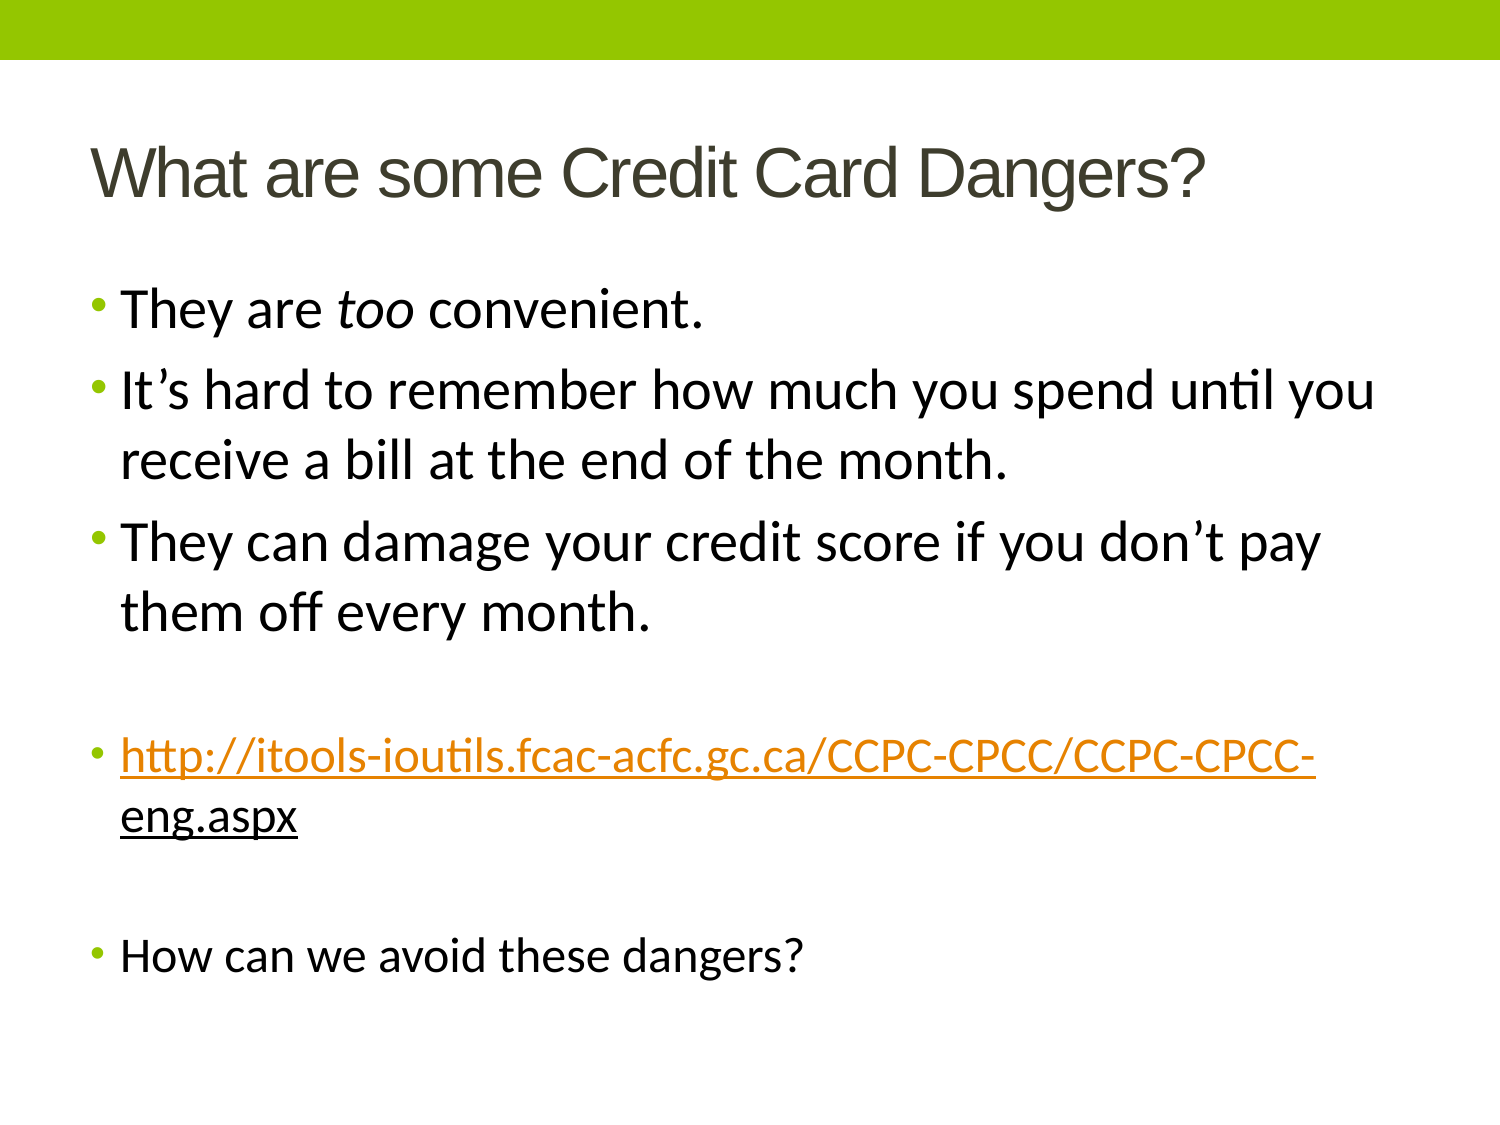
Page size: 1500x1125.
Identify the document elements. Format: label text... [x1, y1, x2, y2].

title What are some Credit Card Dangers? [75, 87, 1425, 250]
list They are too convenient. It’s hard to remember how much you spend until you receive a bill at the end of the month. They can damage your credit score if you don’t pay them off every month. http://itools-ioutils.fcac-acfc.gc.ca/CCPC-CPCC/CCPC-CPCC-eng.aspx How can we avoid these dangers? [75, 262, 1425, 1063]
